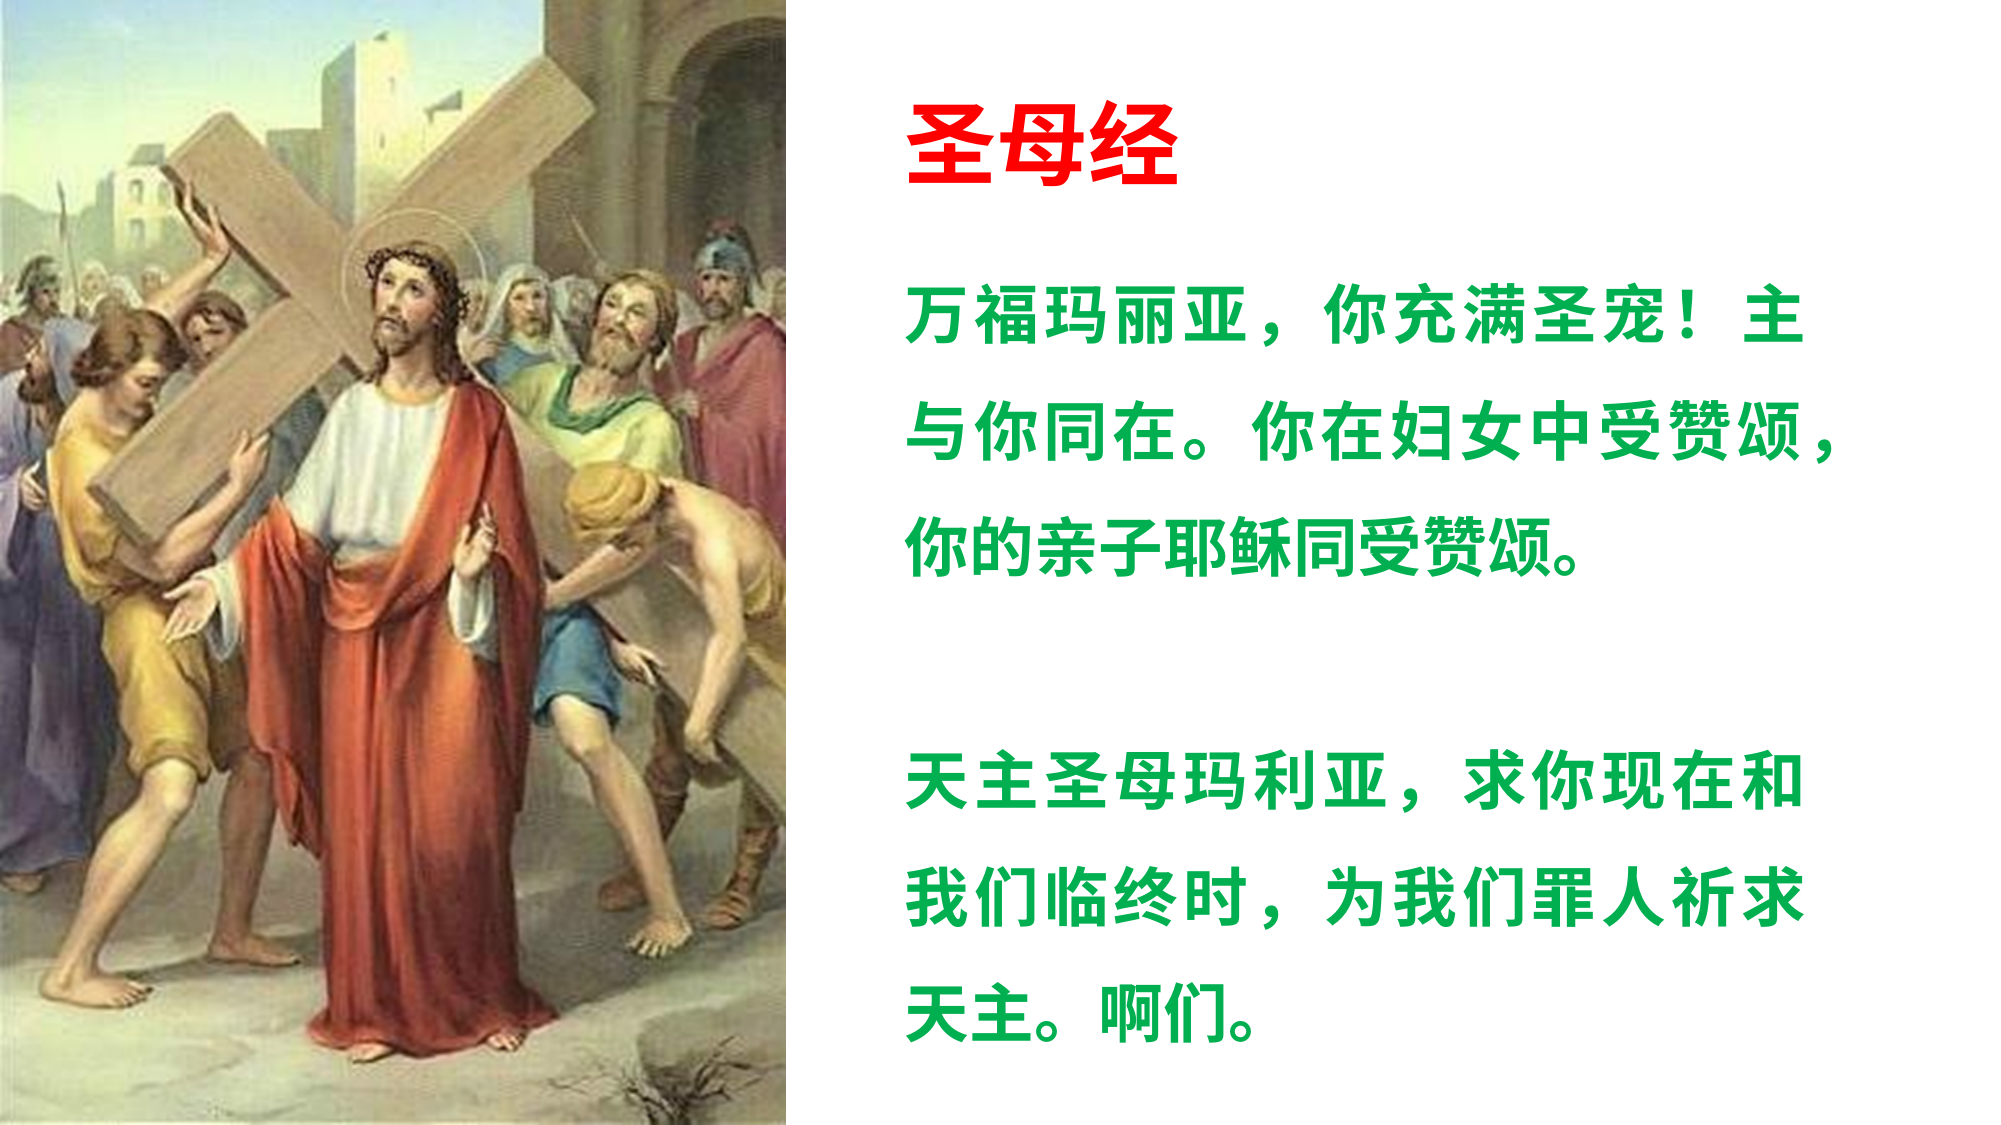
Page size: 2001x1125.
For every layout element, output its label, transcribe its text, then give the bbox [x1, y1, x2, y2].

list 万福玛丽亚，你充满圣宠！主与你同在。你在妇女中受赞颂，你的亲子耶稣同受赞颂。 天主圣母玛利亚，求你现在和我们临终时，为我们罪人祈求天主。啊们。 [889, 227, 1821, 1064]
picture [0, 0, 786, 1125]
title 圣母经 [889, 69, 1890, 228]
